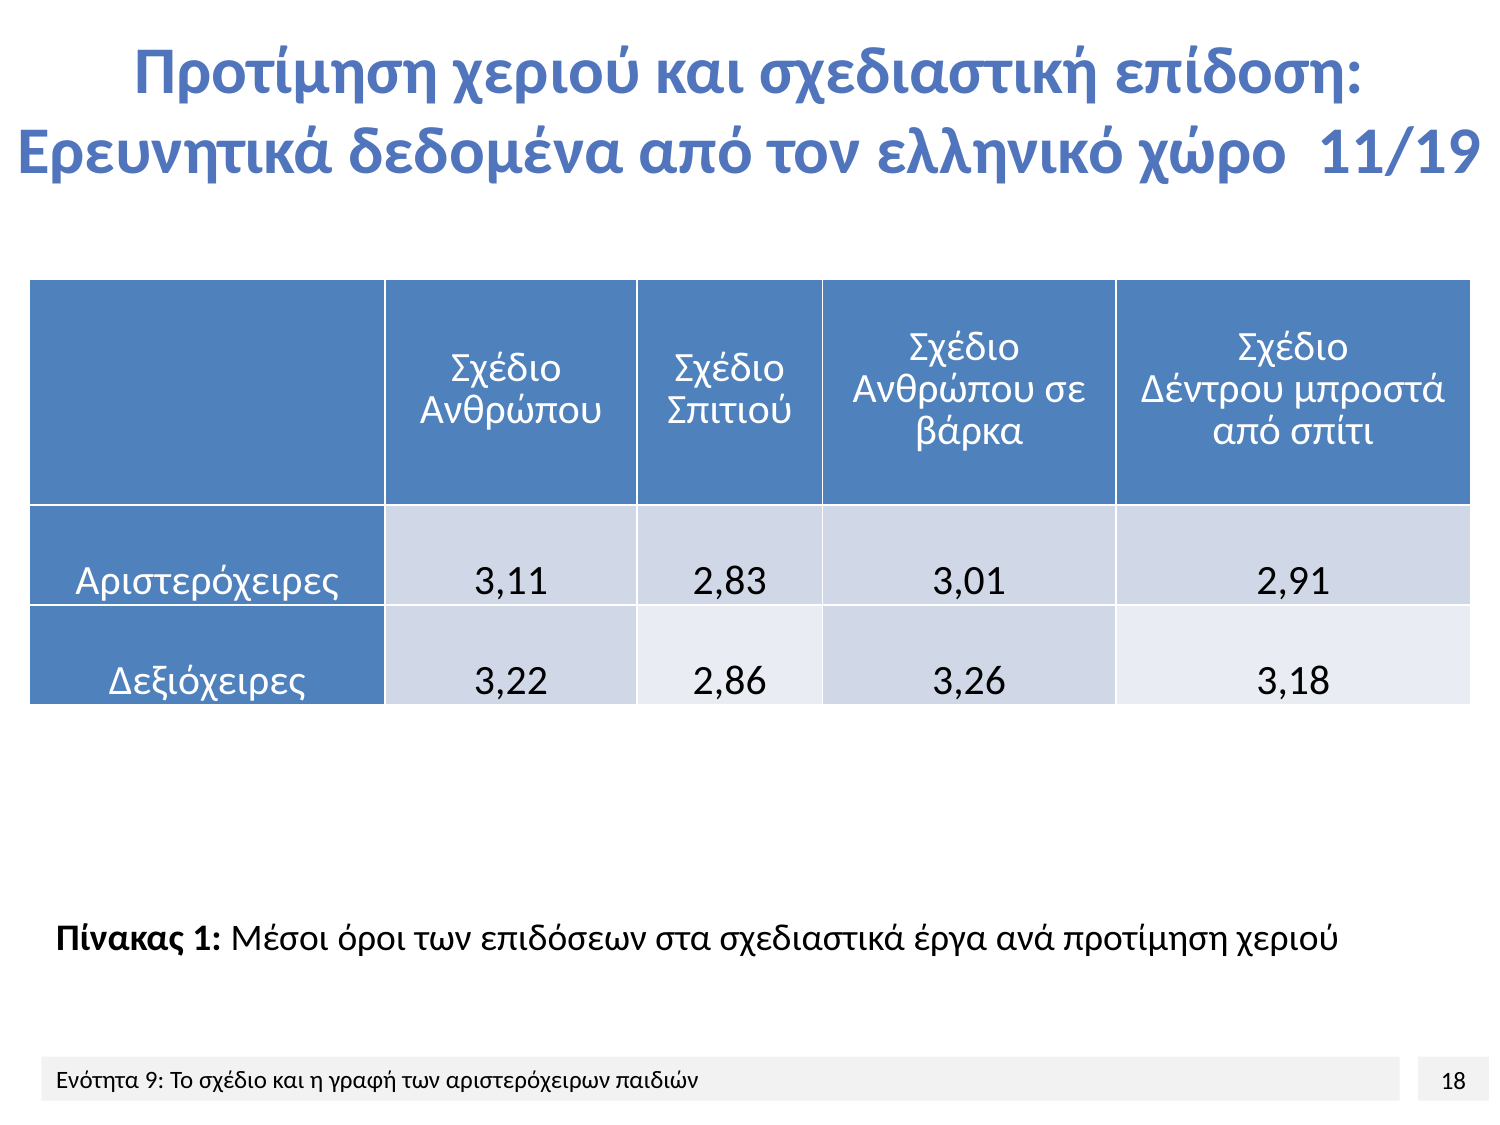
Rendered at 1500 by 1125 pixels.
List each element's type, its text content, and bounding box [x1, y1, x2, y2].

table_cell Αριστερόχειρες [30, 506, 384, 604]
table_cell 3,22 [386, 606, 636, 704]
table_header [30, 280, 384, 504]
table_cell 3,18 [1117, 606, 1470, 704]
table_header Σχέδιο Ανθρώπου σε βάρκα [823, 280, 1115, 504]
text_box Πίνακας 1: Μέσοι όροι των επιδόσεων στα σχεδιαστικά έργα ανά προτίμηση χεριού [41, 905, 1430, 965]
table_cell 2,91 [1117, 506, 1470, 604]
table_header Σχέδιο Σπιτιού [638, 280, 822, 504]
table_cell 2,86 [638, 606, 822, 704]
table_cell Δεξιόχειρες [30, 606, 384, 704]
table_header Σχέδιο Ανθρώπου [386, 280, 636, 504]
table_cell 3,26 [823, 606, 1115, 704]
table_cell 2,83 [638, 506, 822, 604]
table_cell 3,11 [386, 506, 636, 604]
table_header Σχέδιο Δέντρου μπροστά από σπίτι [1117, 280, 1470, 504]
table_cell 3,01 [823, 506, 1115, 604]
title Προτίμηση χεριού και σχεδιαστική επίδοση: Ερευνητικά δεδομένα από τον ελληνικό χώρο 11/19 [0, 19, 1500, 194]
